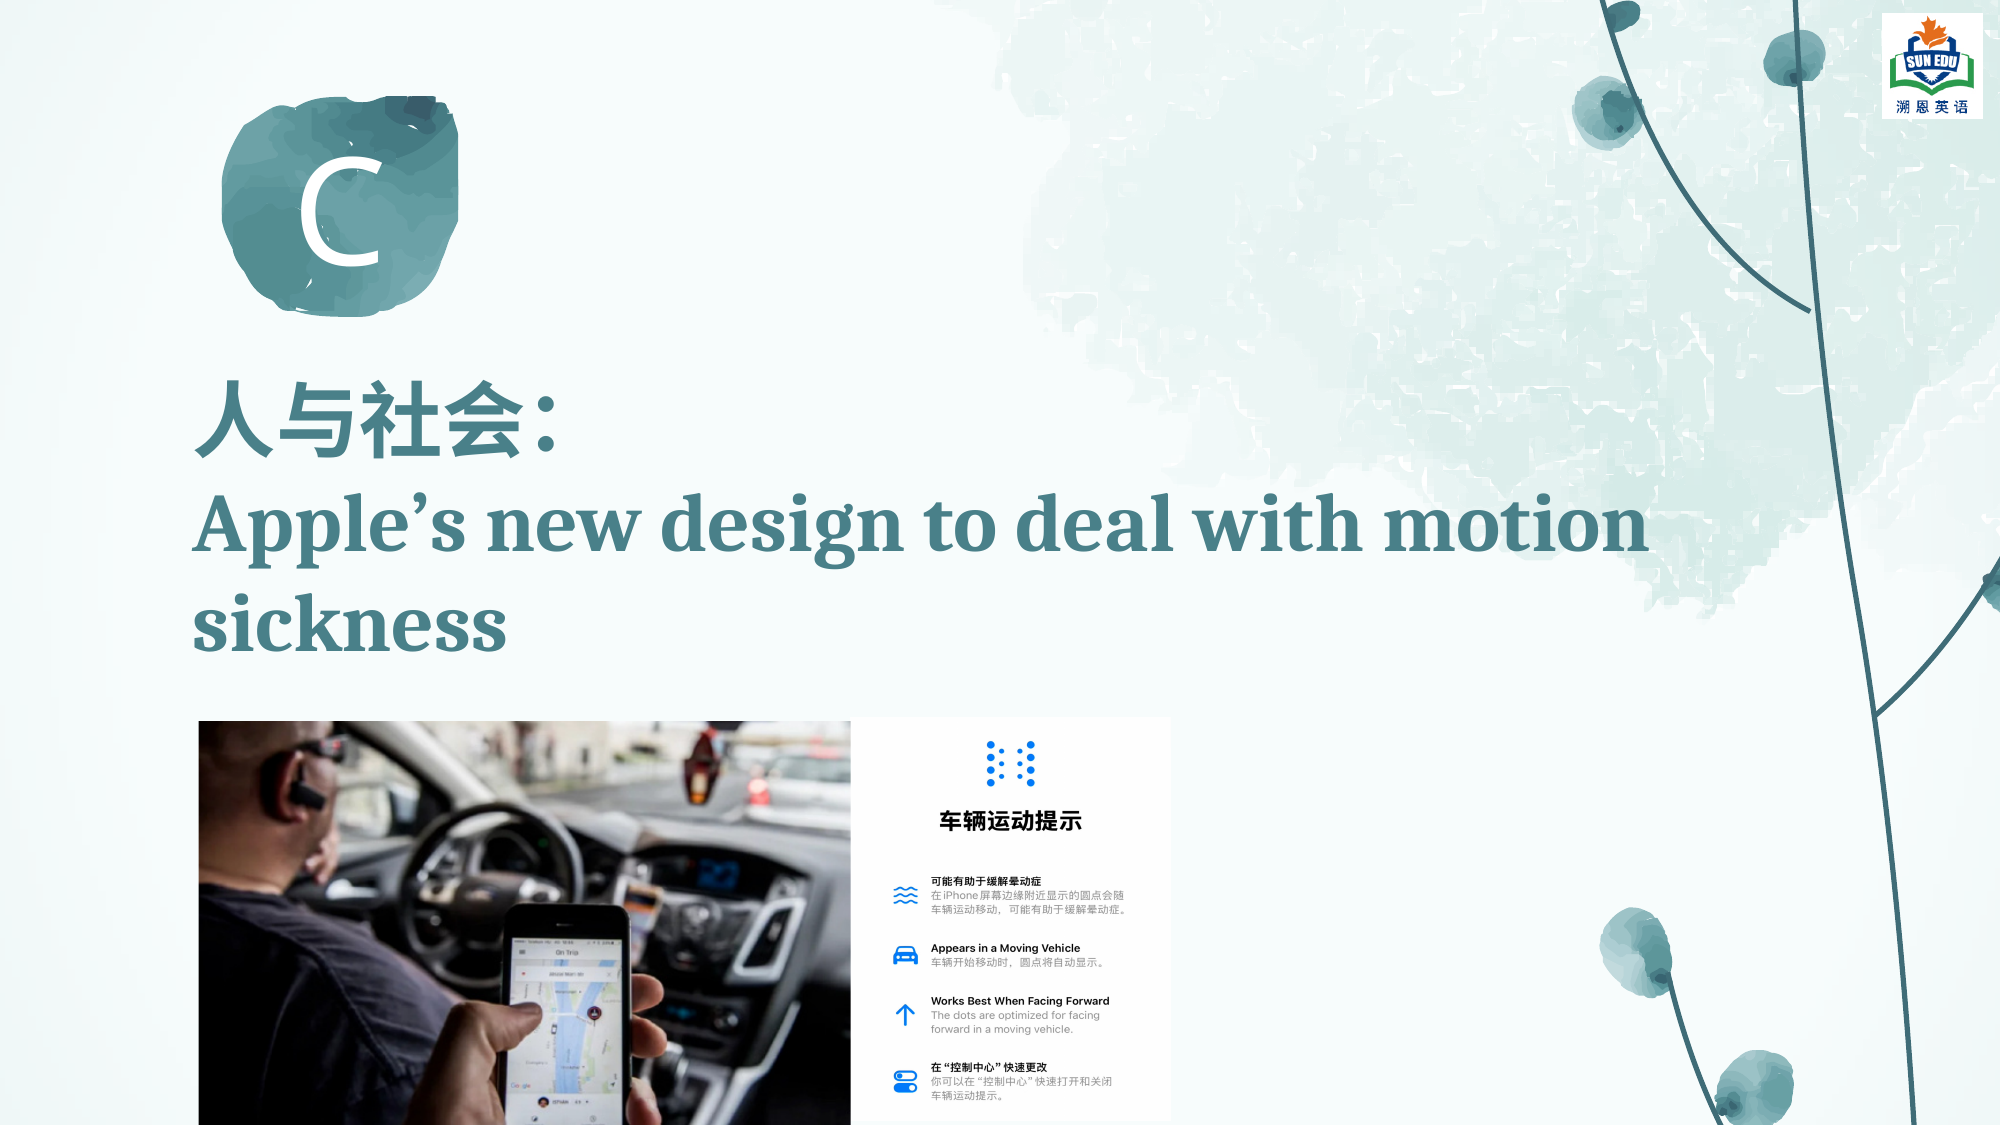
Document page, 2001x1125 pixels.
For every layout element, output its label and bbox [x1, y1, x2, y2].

picture [0, 0, 2000, 1125]
text_box [198, 717, 1171, 1125]
